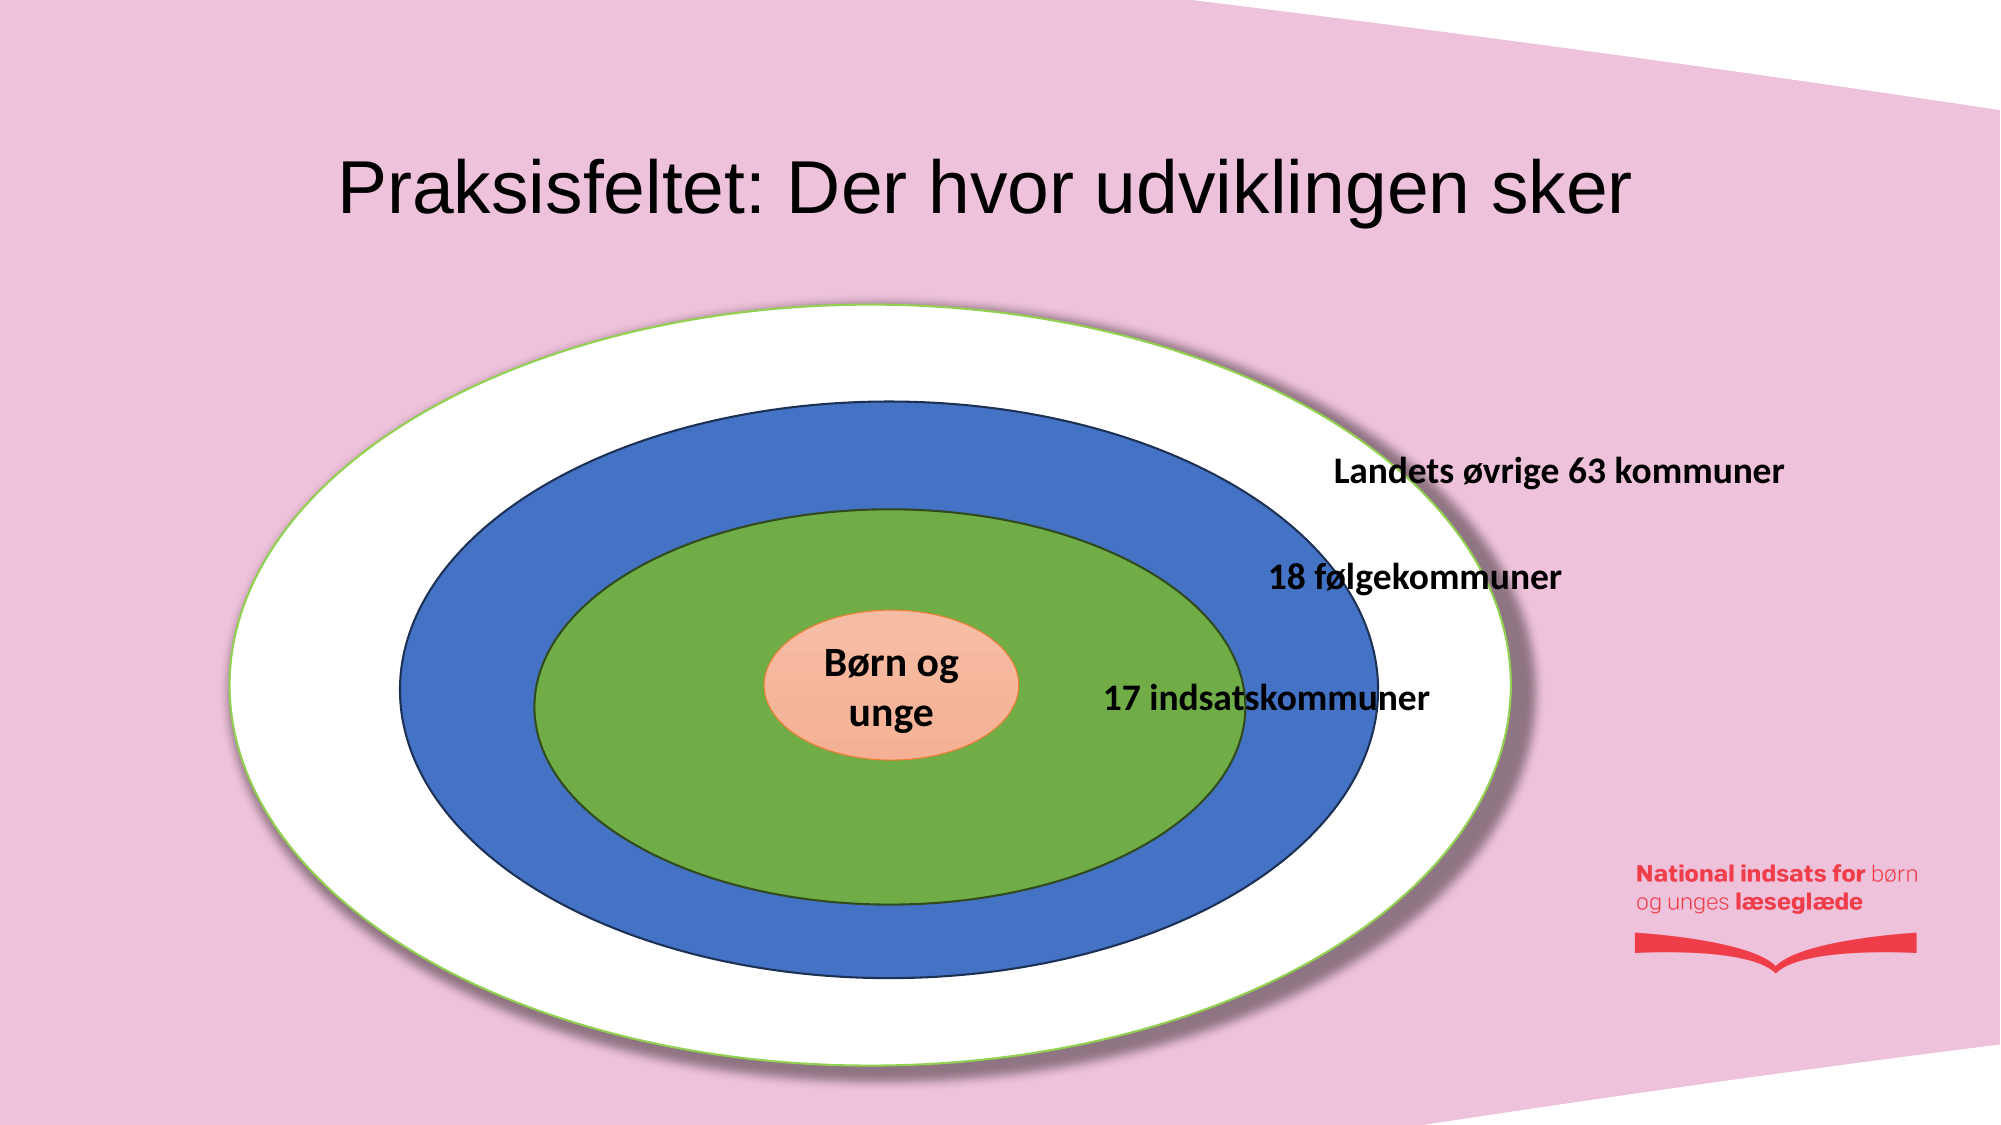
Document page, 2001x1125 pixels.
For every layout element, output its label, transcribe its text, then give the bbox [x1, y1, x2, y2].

text_box [533, 508, 1245, 906]
text_box 17 indsatskommuner [1088, 665, 1492, 725]
title Praksisfeltet: Der hvor udviklingen sker [123, 130, 1849, 246]
picture [0, 0, 2000, 1125]
text_box 18 følgekommuner [1253, 544, 1646, 605]
text_box 18 id [398, 400, 1378, 980]
text_box Landets øvrige 63 kommuner [1319, 439, 1836, 499]
text_box De [228, 303, 1512, 1067]
text_box Børn og unge [763, 609, 1020, 761]
